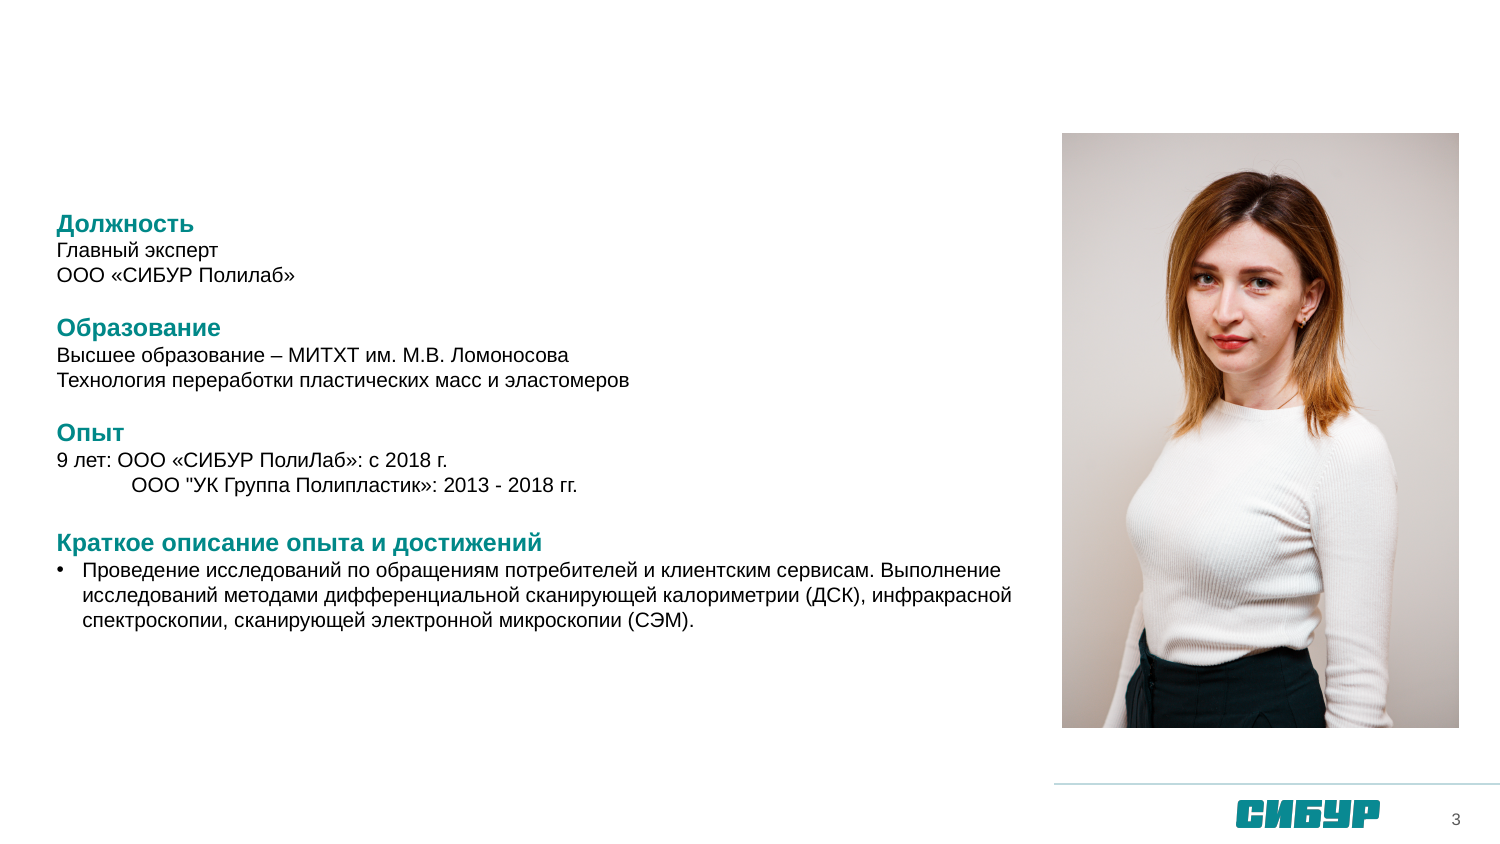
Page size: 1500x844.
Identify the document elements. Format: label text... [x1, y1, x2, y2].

slide_number 3 [1413, 803, 1461, 834]
text_box Должность Главный эксперт ООО «СИБУР Полилаб» Образование Высшее образование – МИТХТ им. М.В. Ломоносова Технология переработки пластических масс и эластомеров Опыт 9 лет: ООО «СИБУР ПолиЛаб»: с 2018 г. ООО "УК Группа Полипластик»: 2013 - 2018 гг. Краткое описание опыта и достижений Проведение исследований по обращениям потребителей и клиентским сервисам. Выполнение исследований методами дифференциальной сканирующей калориметрии (ДСК), инфракрасной спектроскопии, сканирующей электронной микроскопии (СЭМ). [41, 199, 1062, 639]
picture [1236, 800, 1380, 828]
picture [1062, 133, 1460, 728]
